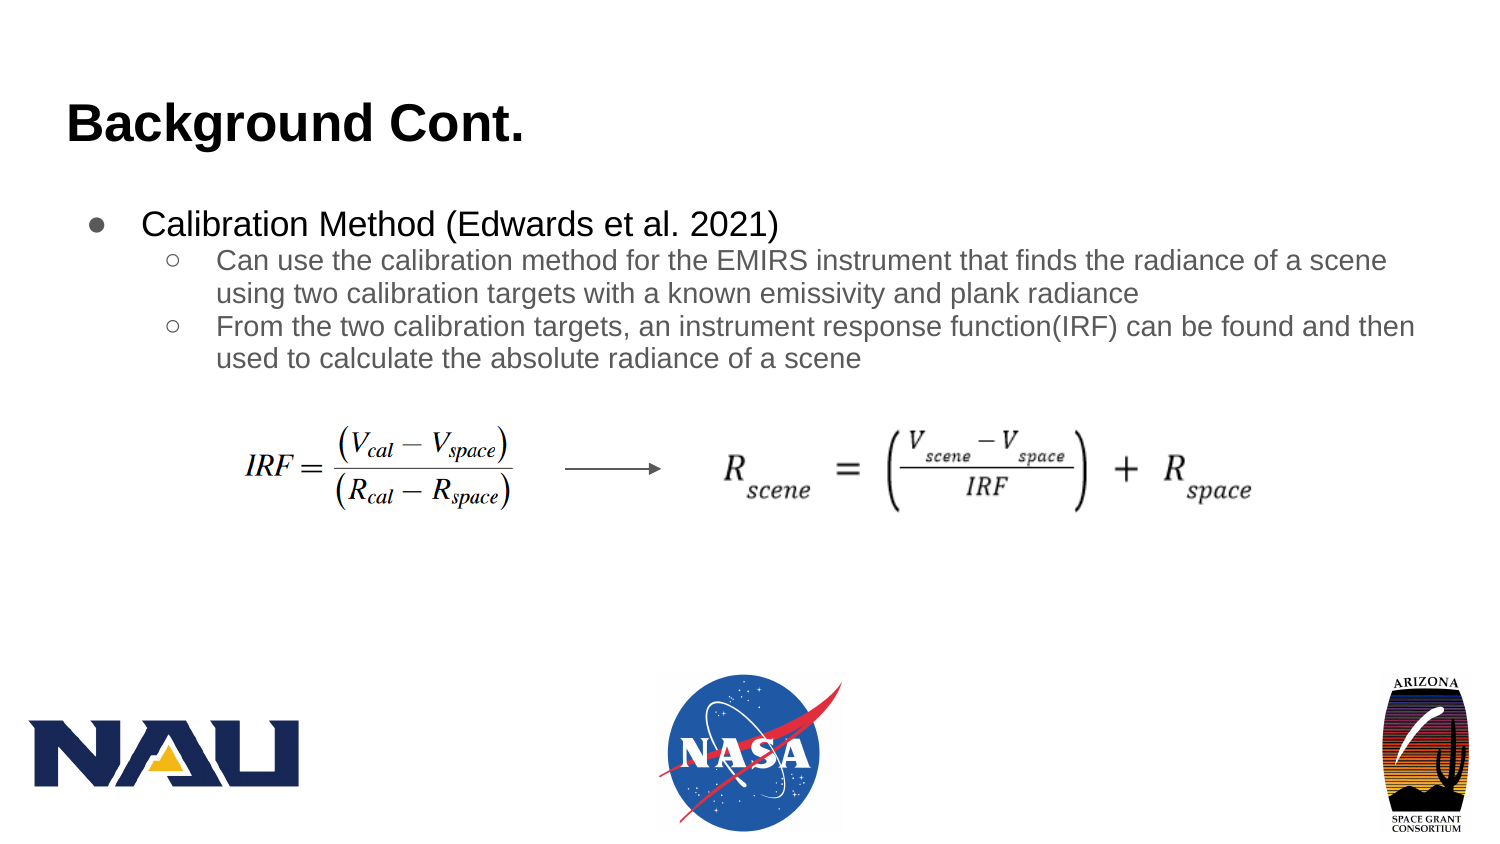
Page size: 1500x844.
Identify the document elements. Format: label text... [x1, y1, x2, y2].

picture [234, 421, 515, 517]
picture [657, 673, 843, 833]
picture [711, 421, 1265, 517]
picture [28, 720, 299, 787]
picture [1378, 673, 1472, 833]
title Background Cont. [51, 72, 1449, 167]
list Calibration Method (Edwards et al. 2021) Can use the calibration method for the EMIRS instrument that finds the radiance of a scene using two calibration targets with a known emissivity and plank radiance From the two calibration targets, an instrument response function(IRF) can be found and then used to calculate the absolute radiance of a scene [51, 189, 1449, 668]
